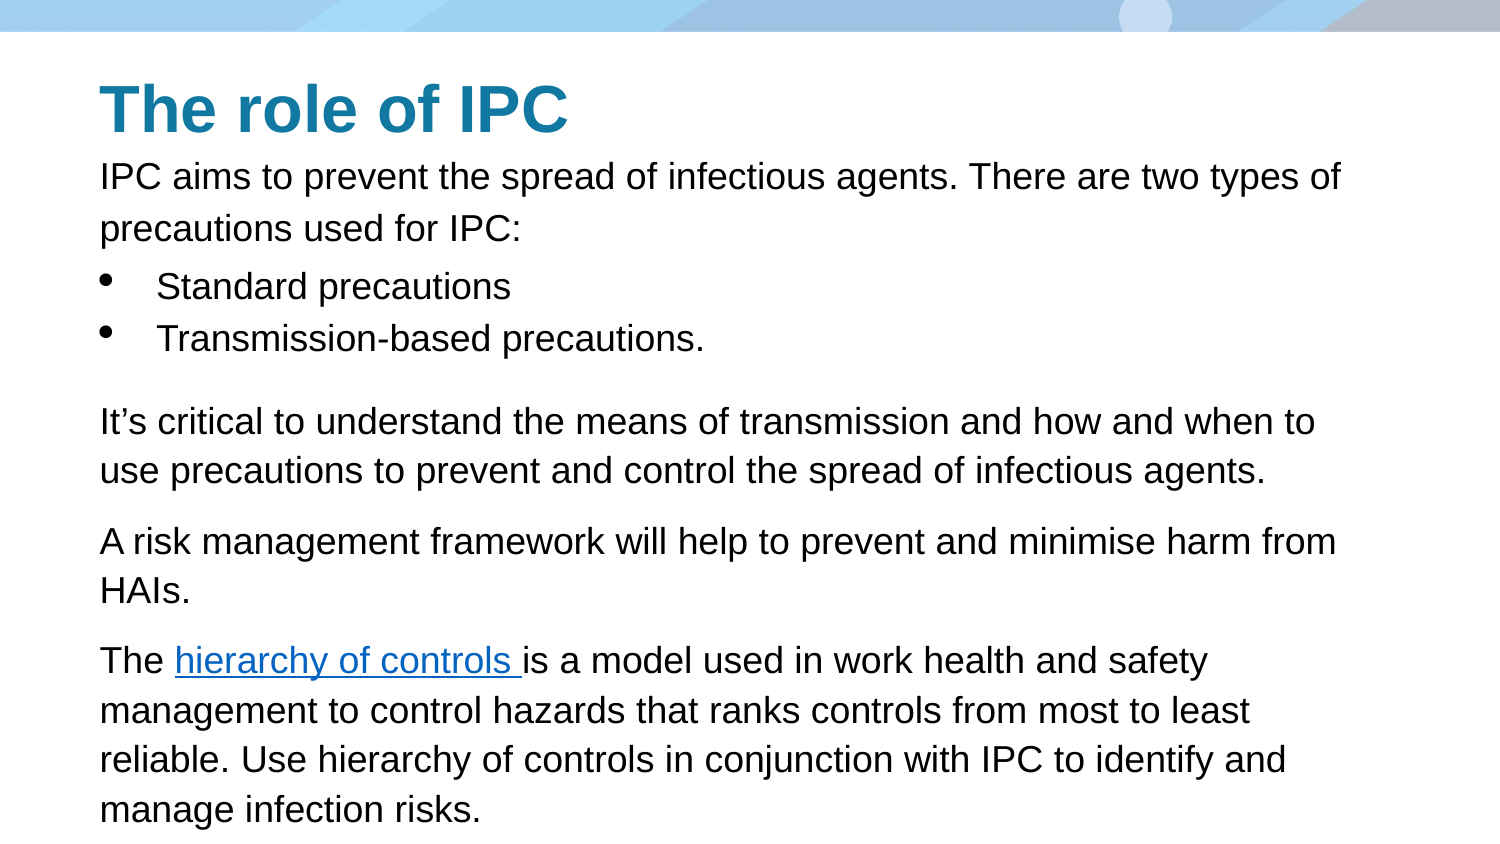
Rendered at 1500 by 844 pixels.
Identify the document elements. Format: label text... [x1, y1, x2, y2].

list IPC aims to prevent the spread of infectious agents. There are two types of precautions used for IPC: Standard precautions Transmission-based precautions. It’s critical to understand the means of transmission and how and when to use precautions to prevent and control the spread of infectious agents. A risk management framework will help to prevent and minimise harm from HAIs. The hierarchy of controls is a model used in work health and safety management to control hazards that ranks controls from most to least reliable. Use hierarchy of controls in conjunction with IPC to identify and manage infection risks. [99, 156, 1394, 844]
title The role of IPC [99, 67, 1394, 156]
picture [0, 0, 1500, 32]
